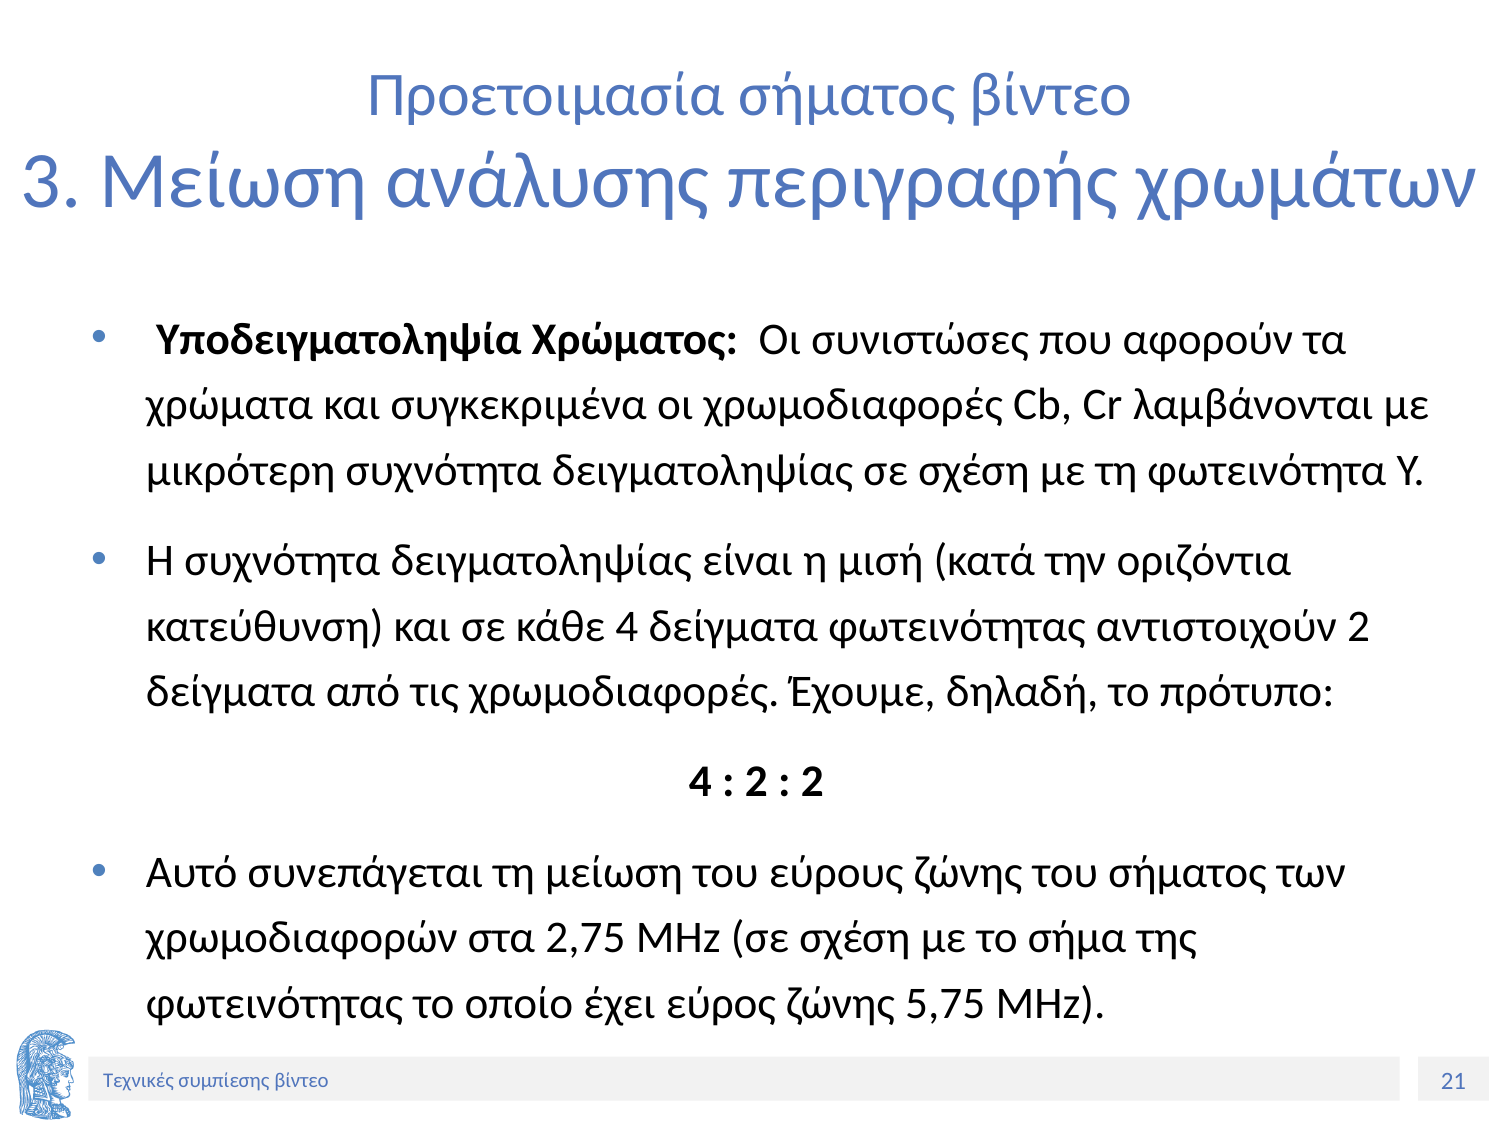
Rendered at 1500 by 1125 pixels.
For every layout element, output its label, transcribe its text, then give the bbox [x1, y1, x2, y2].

list Υποδειγματοληψία Χρώματος: Οι συνιστώσες που αφορούν τα χρώματα και συγκεκριμένα οι χρωμοδιαφορές Cb, Cr λαμβάνονται με μικρότερη συχνότητα δειγματοληψίας σε σχέση με τη φωτεινότητα Y. Η συχνότητα δειγματοληψίας είναι η μισή (κατά την οριζόντια κατεύθυνση) και σε κάθε 4 δείγματα φωτεινότητας αντιστοιχούν 2 δείγματα από τις χρωμοδιαφορές. Έχουμε, δηλαδή, το πρότυπο: 4 : 2 : 2 Αυτό συνεπάγεται τη μείωση του εύρους ζώνης του σήματος των χρωμοδιαφορών στα 2,75 MHz (σε σχέση με το σήμα της φωτεινότητας το οποίο έχει εύρος ζώνης 5,75 MHz). [76, 290, 1447, 1047]
title Προετοιμασία σήματος βίντεο 3. Μείωση ανάλυσης περιγραφής χρωμάτων [0, 45, 1500, 233]
picture [9, 1026, 81, 1120]
